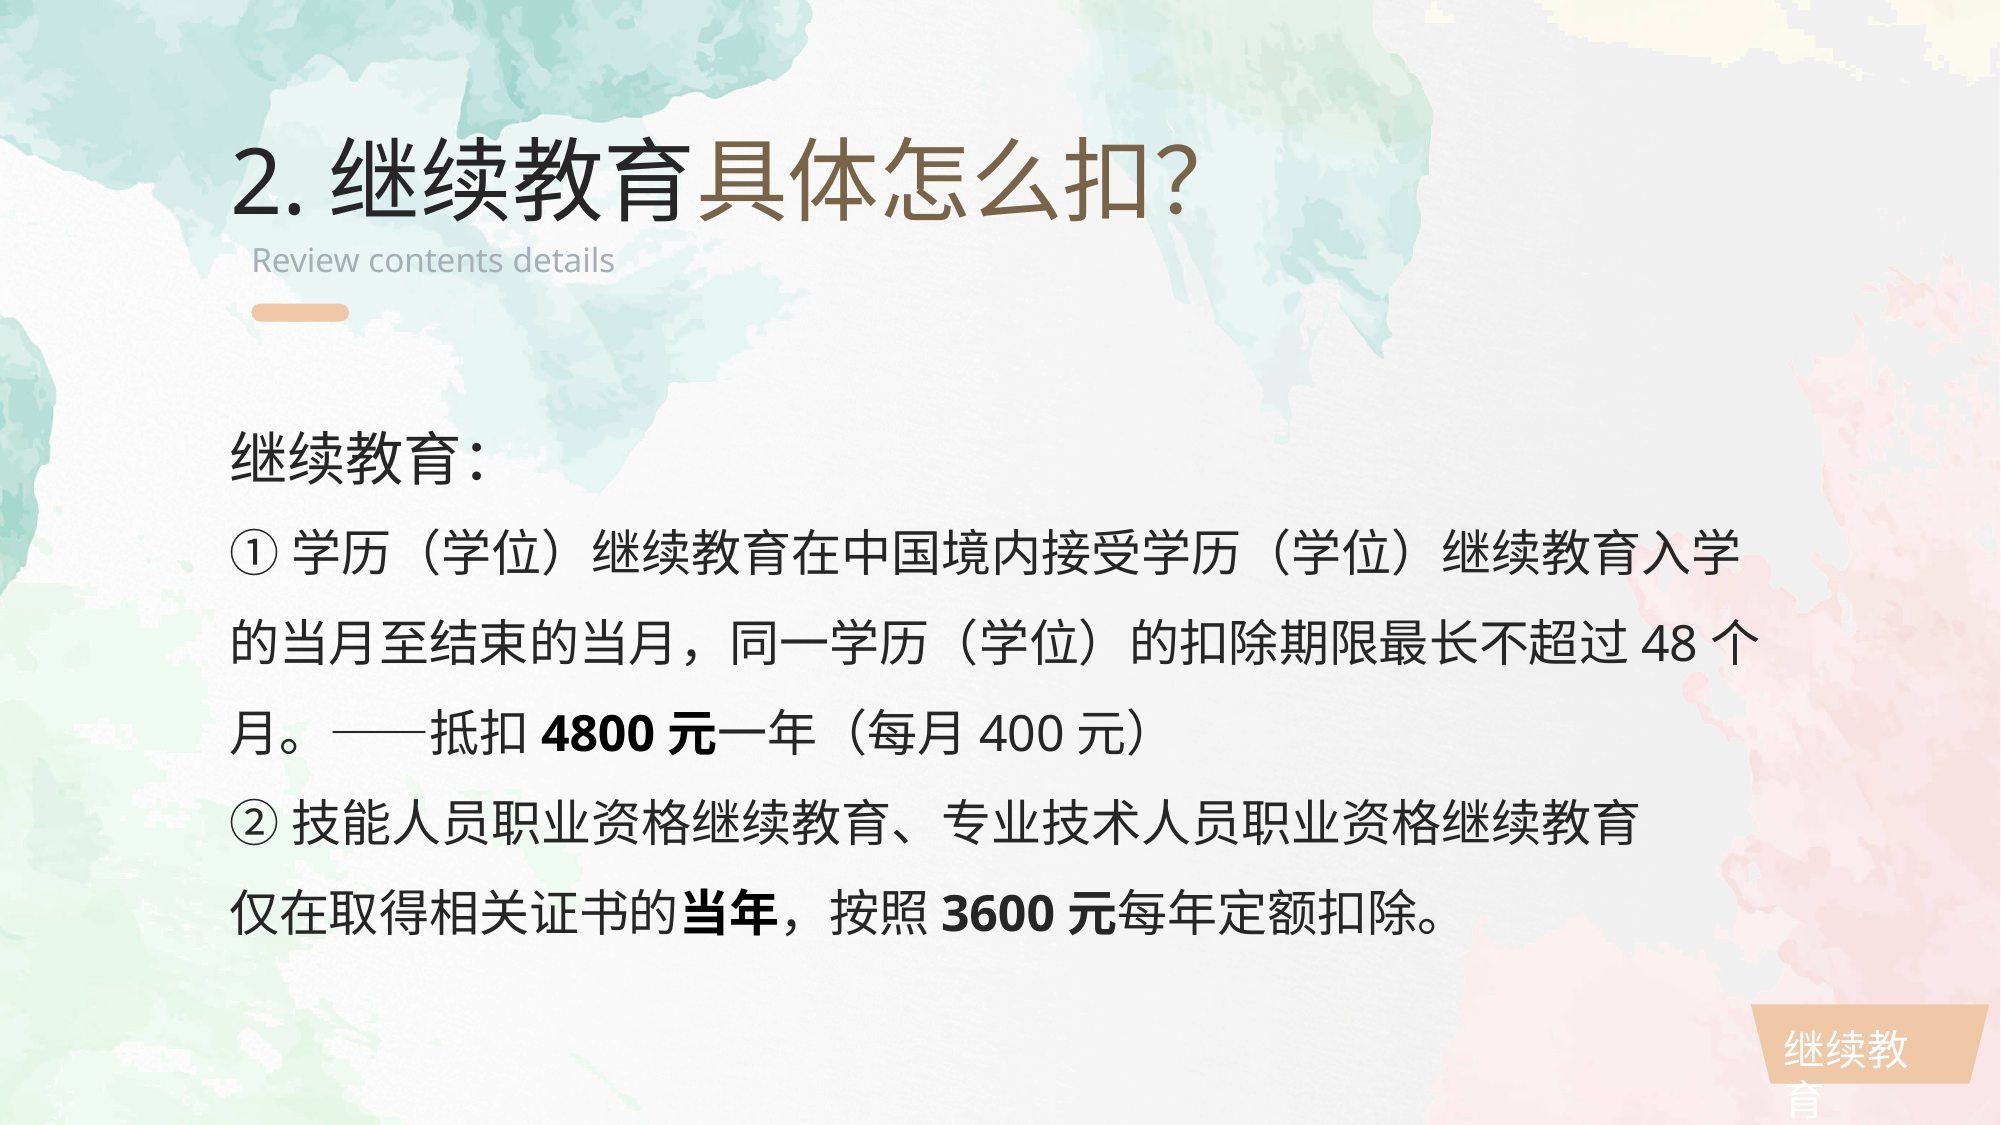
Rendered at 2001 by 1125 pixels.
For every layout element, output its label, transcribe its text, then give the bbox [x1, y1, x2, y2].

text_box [1750, 1004, 1990, 1084]
text_box 继续教育： ①学历（学位）继续教育在中国境内接受学历（学位）继续教育入学的当月至结束的当月，同一学历（学位）的扣除期限最长不超过48个月。——抵扣4800元一年（每月400元） ②技能人员职业资格继续教育、专业技术人员职业资格继续教育 仅在取得相关证书的当年，按照3600元每年定额扣除。 [214, 379, 1786, 1040]
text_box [226, 115, 1250, 322]
picture [0, 0, 2000, 1125]
